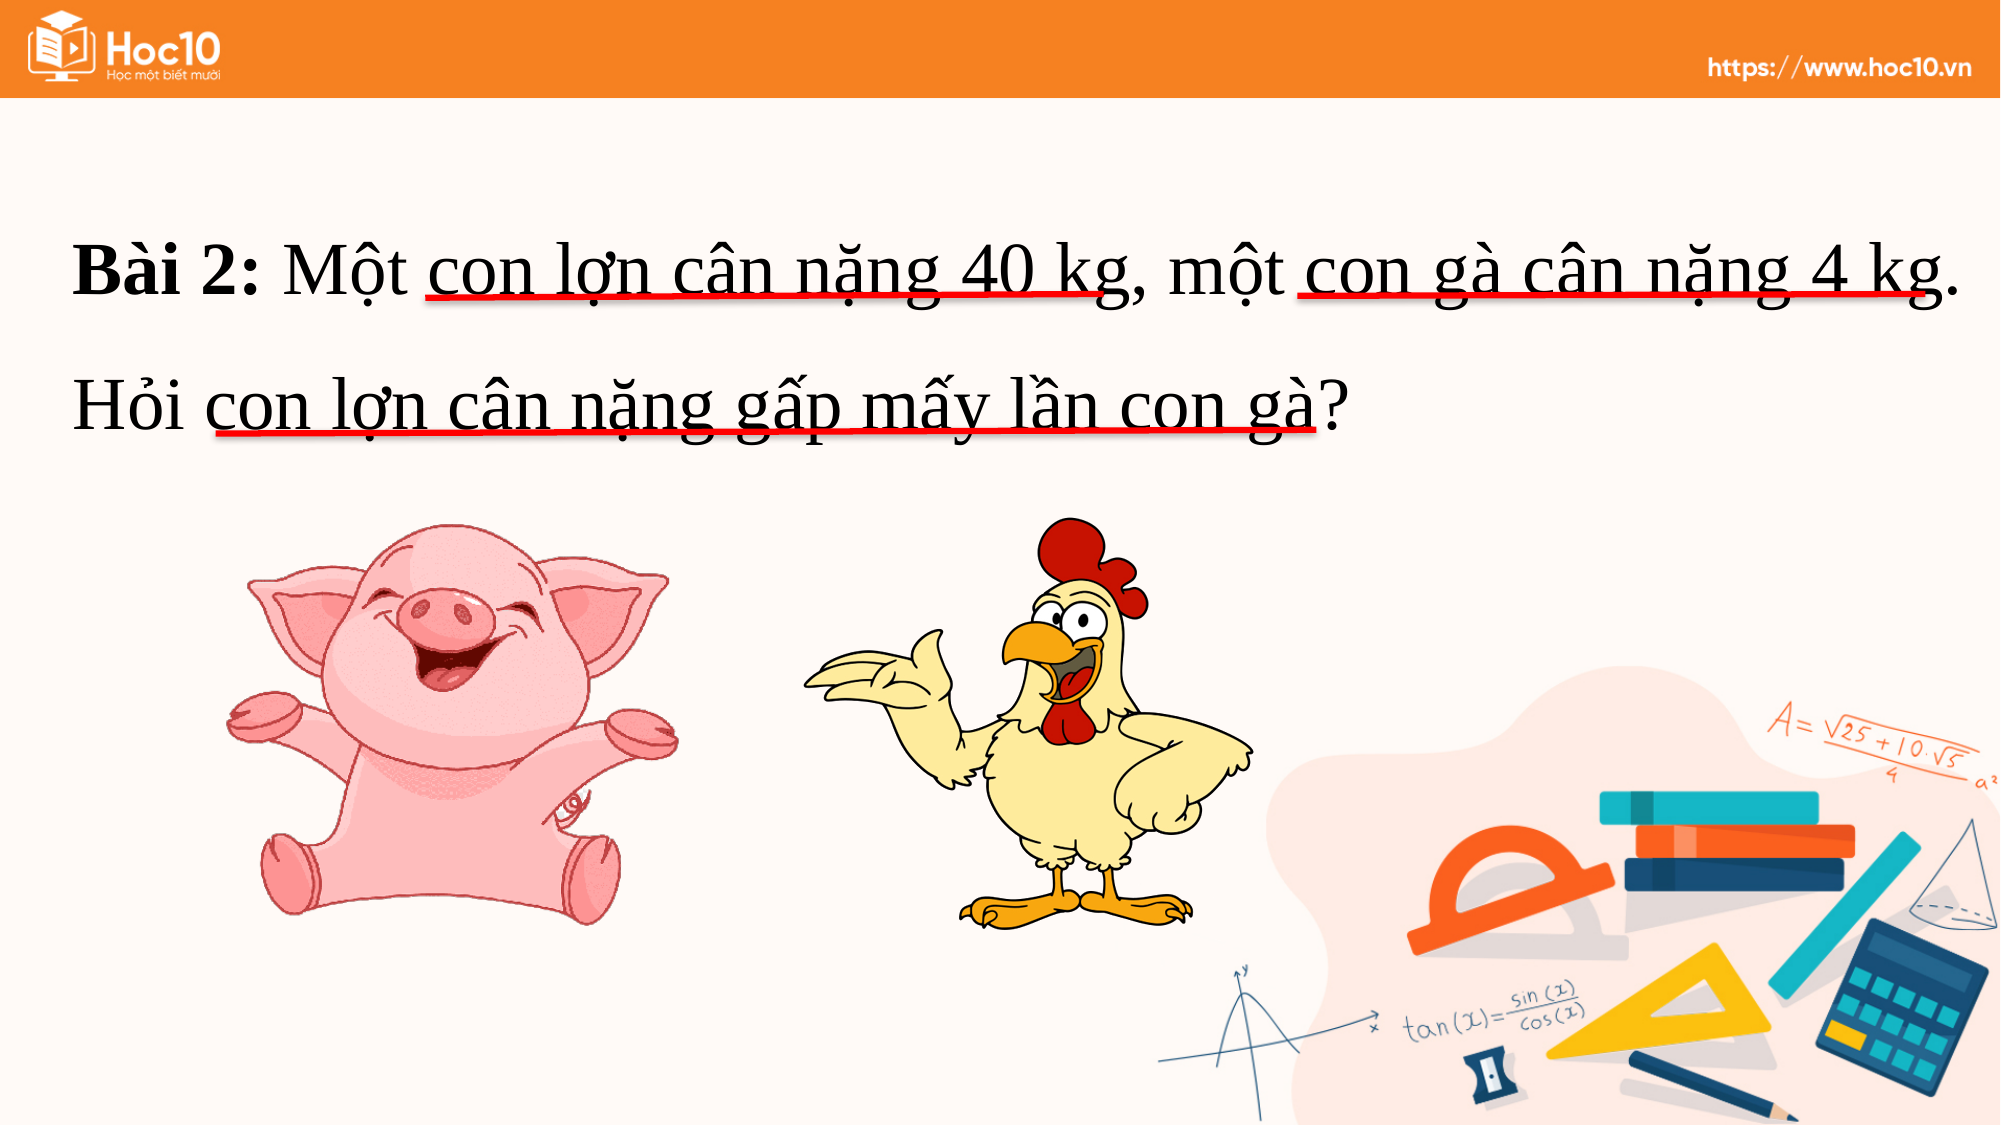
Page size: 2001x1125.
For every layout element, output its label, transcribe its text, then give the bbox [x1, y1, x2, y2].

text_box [215, 429, 1317, 434]
picture [0, 0, 2001, 1125]
text_box Bài 2: Một con lợn cân nặng 40 kg, một con gà cân nặng 4 kg. Hỏi con lợn cân nặng gấp mấy lần con gà? [58, 166, 1980, 452]
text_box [1297, 293, 1926, 297]
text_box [424, 293, 1104, 298]
